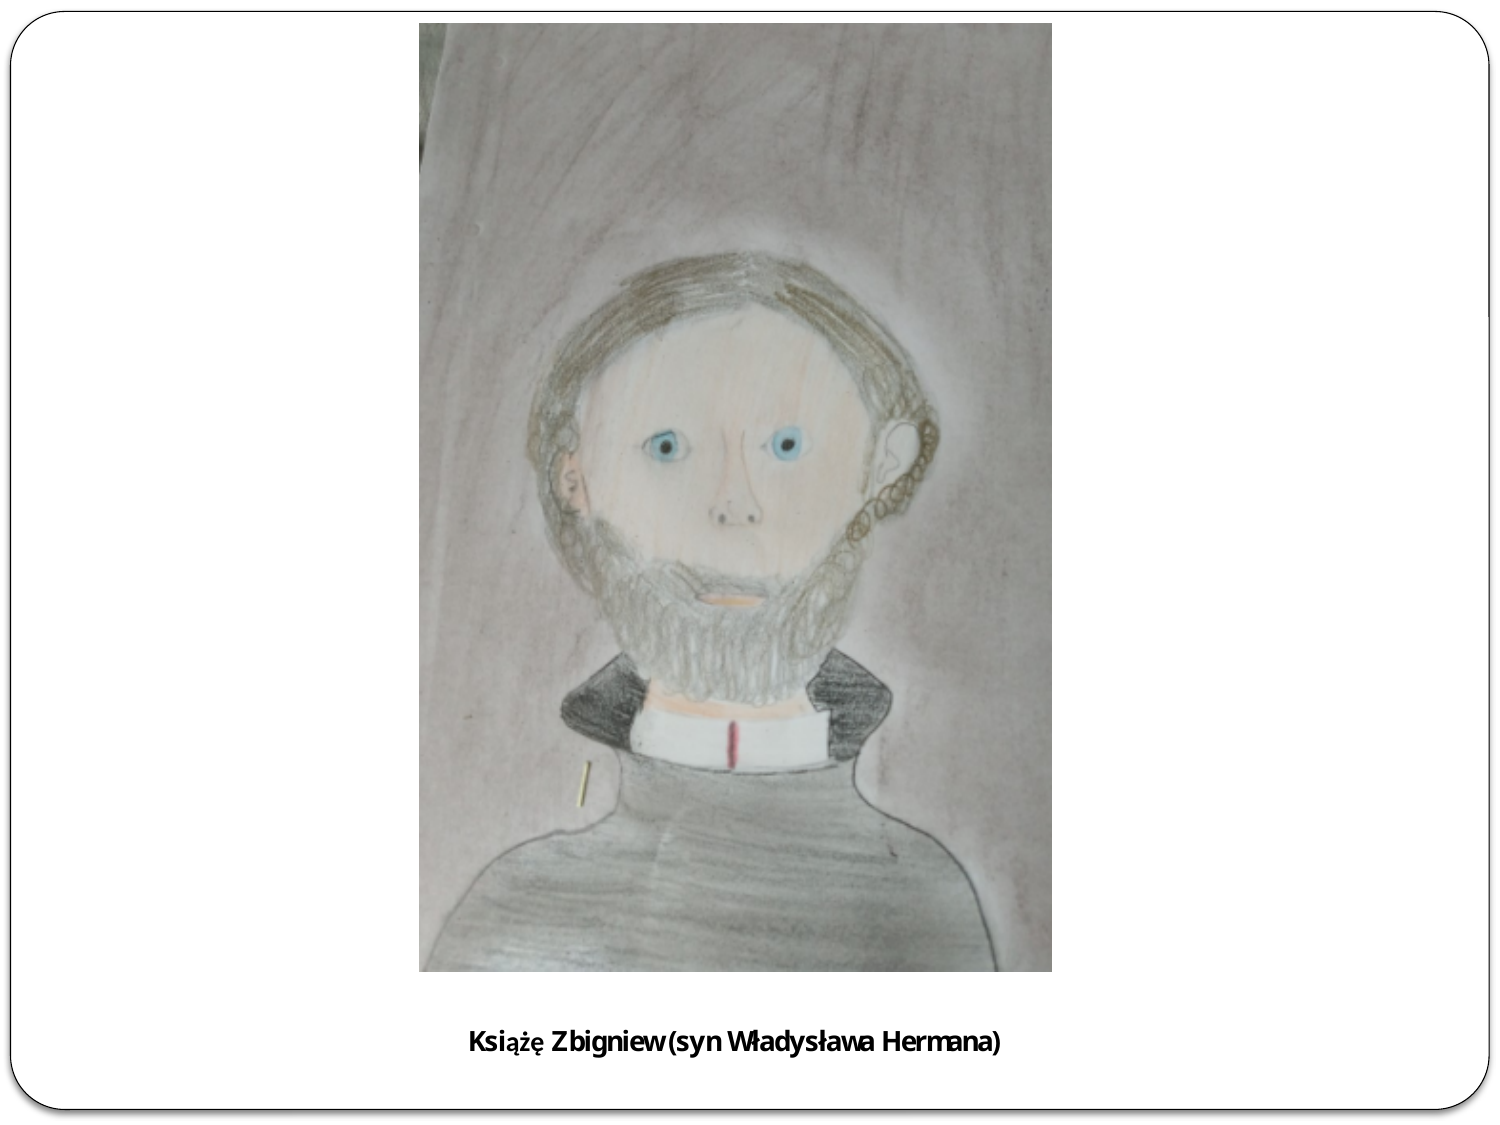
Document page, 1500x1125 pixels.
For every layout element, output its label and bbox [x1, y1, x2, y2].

text_box [381, 23, 1086, 1102]
